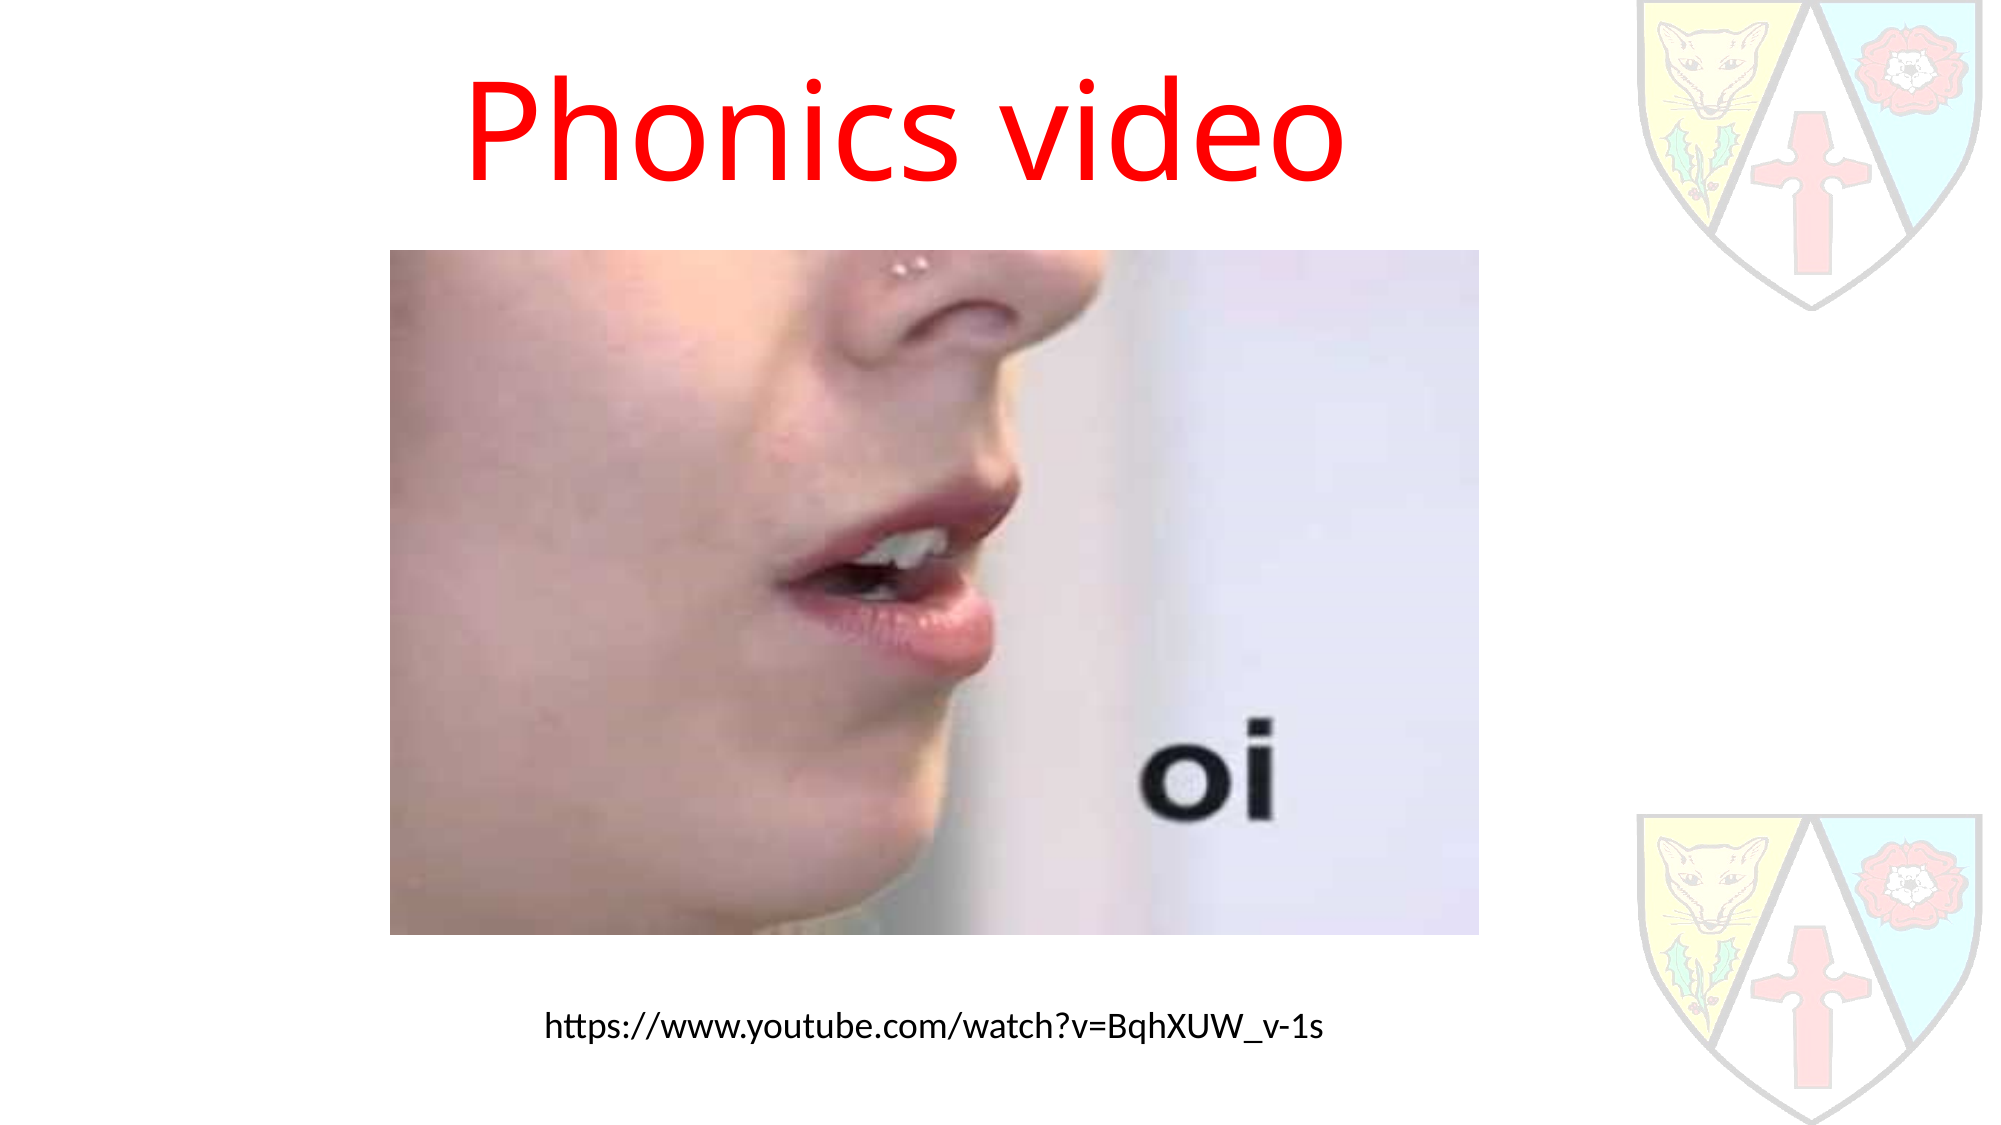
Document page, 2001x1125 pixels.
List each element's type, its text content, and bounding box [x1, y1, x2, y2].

picture [1619, 814, 2000, 1125]
picture [1619, 0, 2000, 311]
text_box https://www.youtube.com/watch?v=BqhXUW_v-1s [529, 993, 1340, 1054]
text_box Phonics video [445, 35, 1365, 216]
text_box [389, 249, 1480, 936]
